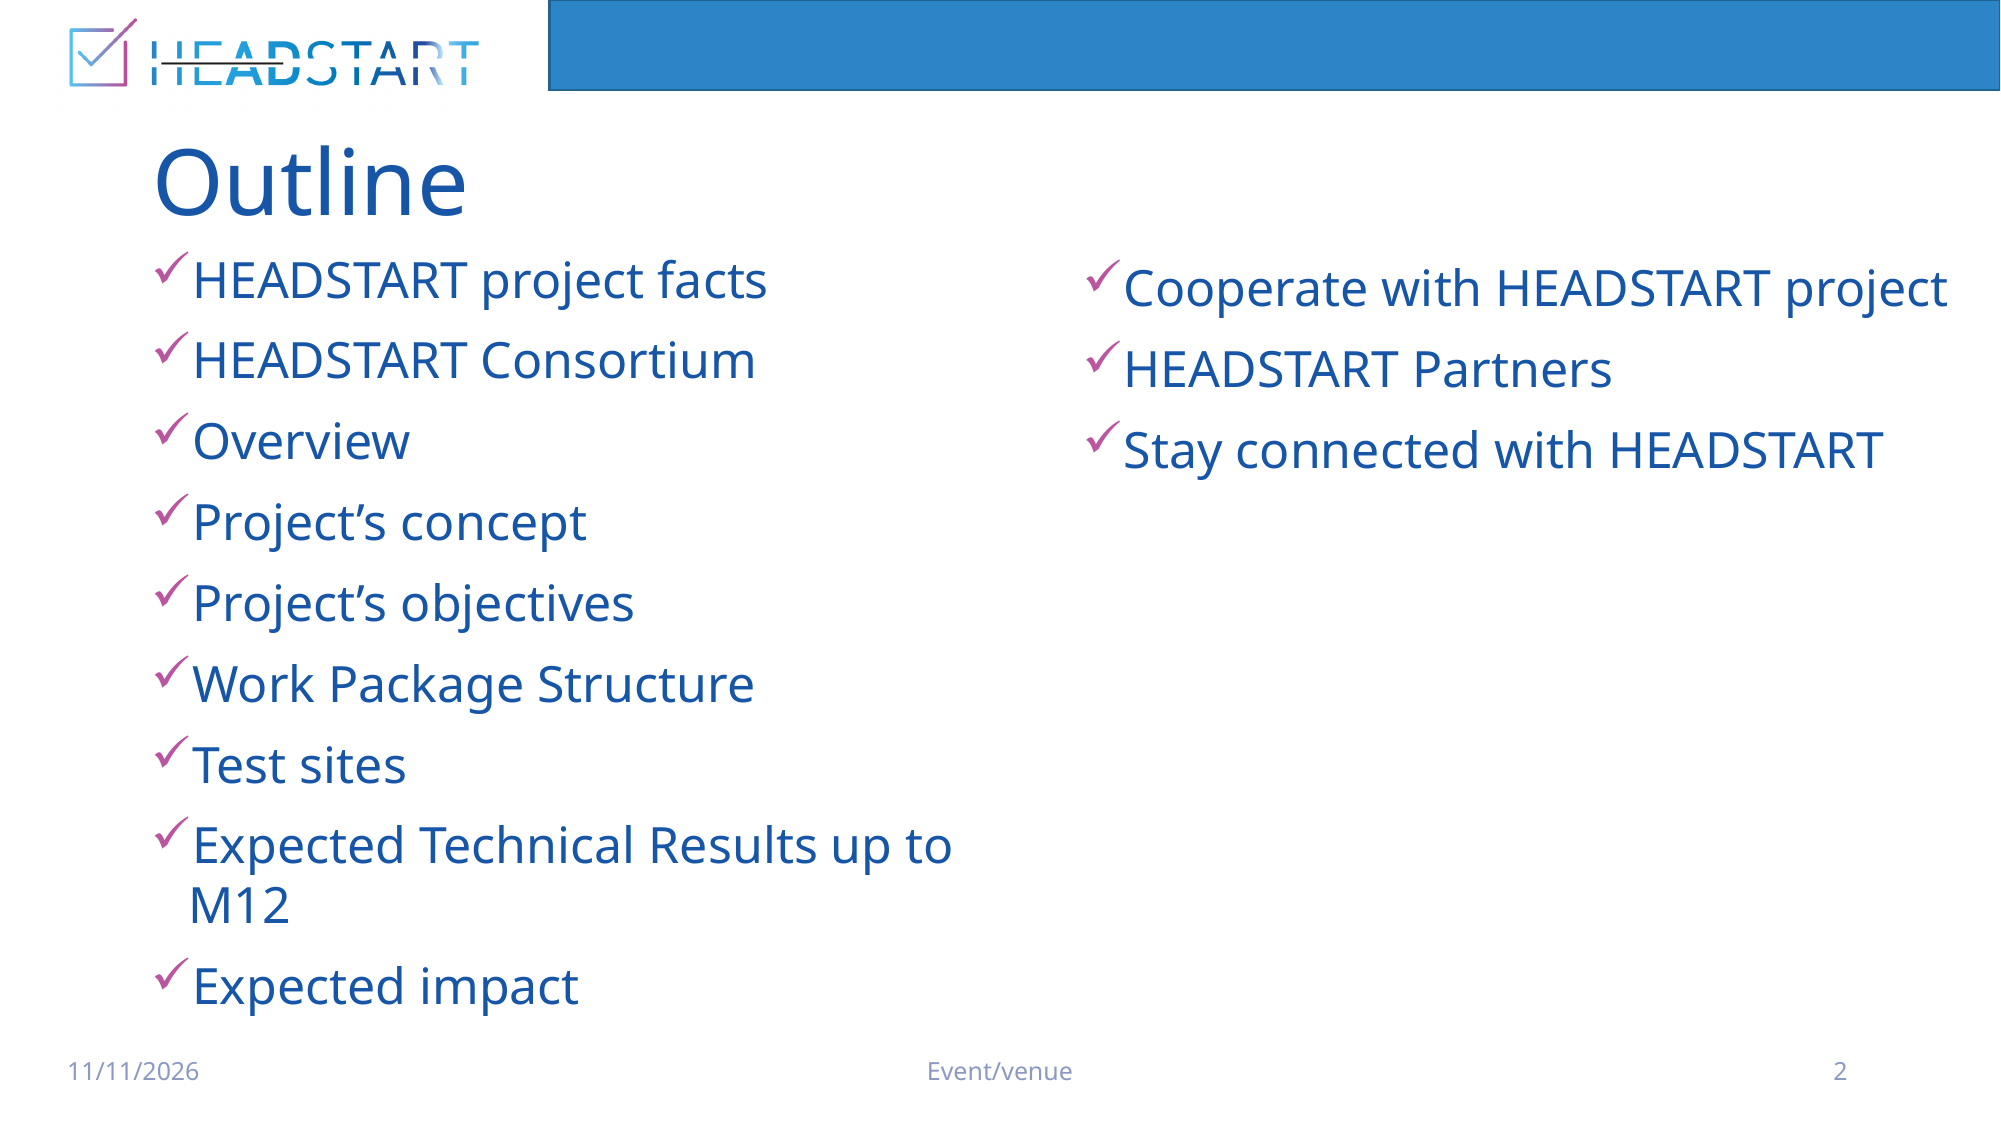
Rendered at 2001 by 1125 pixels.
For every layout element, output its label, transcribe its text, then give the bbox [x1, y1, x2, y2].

text_box Cooperate with HEADSTART project HEADSTART Partners Stay connected with HEADSTART [1067, 249, 1964, 531]
picture [52, 0, 503, 117]
slide_number 2 [1412, 1042, 1863, 1103]
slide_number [52, 1042, 503, 1103]
footer Event/venue [662, 1042, 1338, 1103]
list HEADSTART project facts HEADSTART Consortium Overview Project’s concept Project’s objectives Work Package Structure Test sites Expected Technical Results up to M12 Expected impact [136, 240, 988, 1003]
title Outline [137, 128, 1863, 278]
